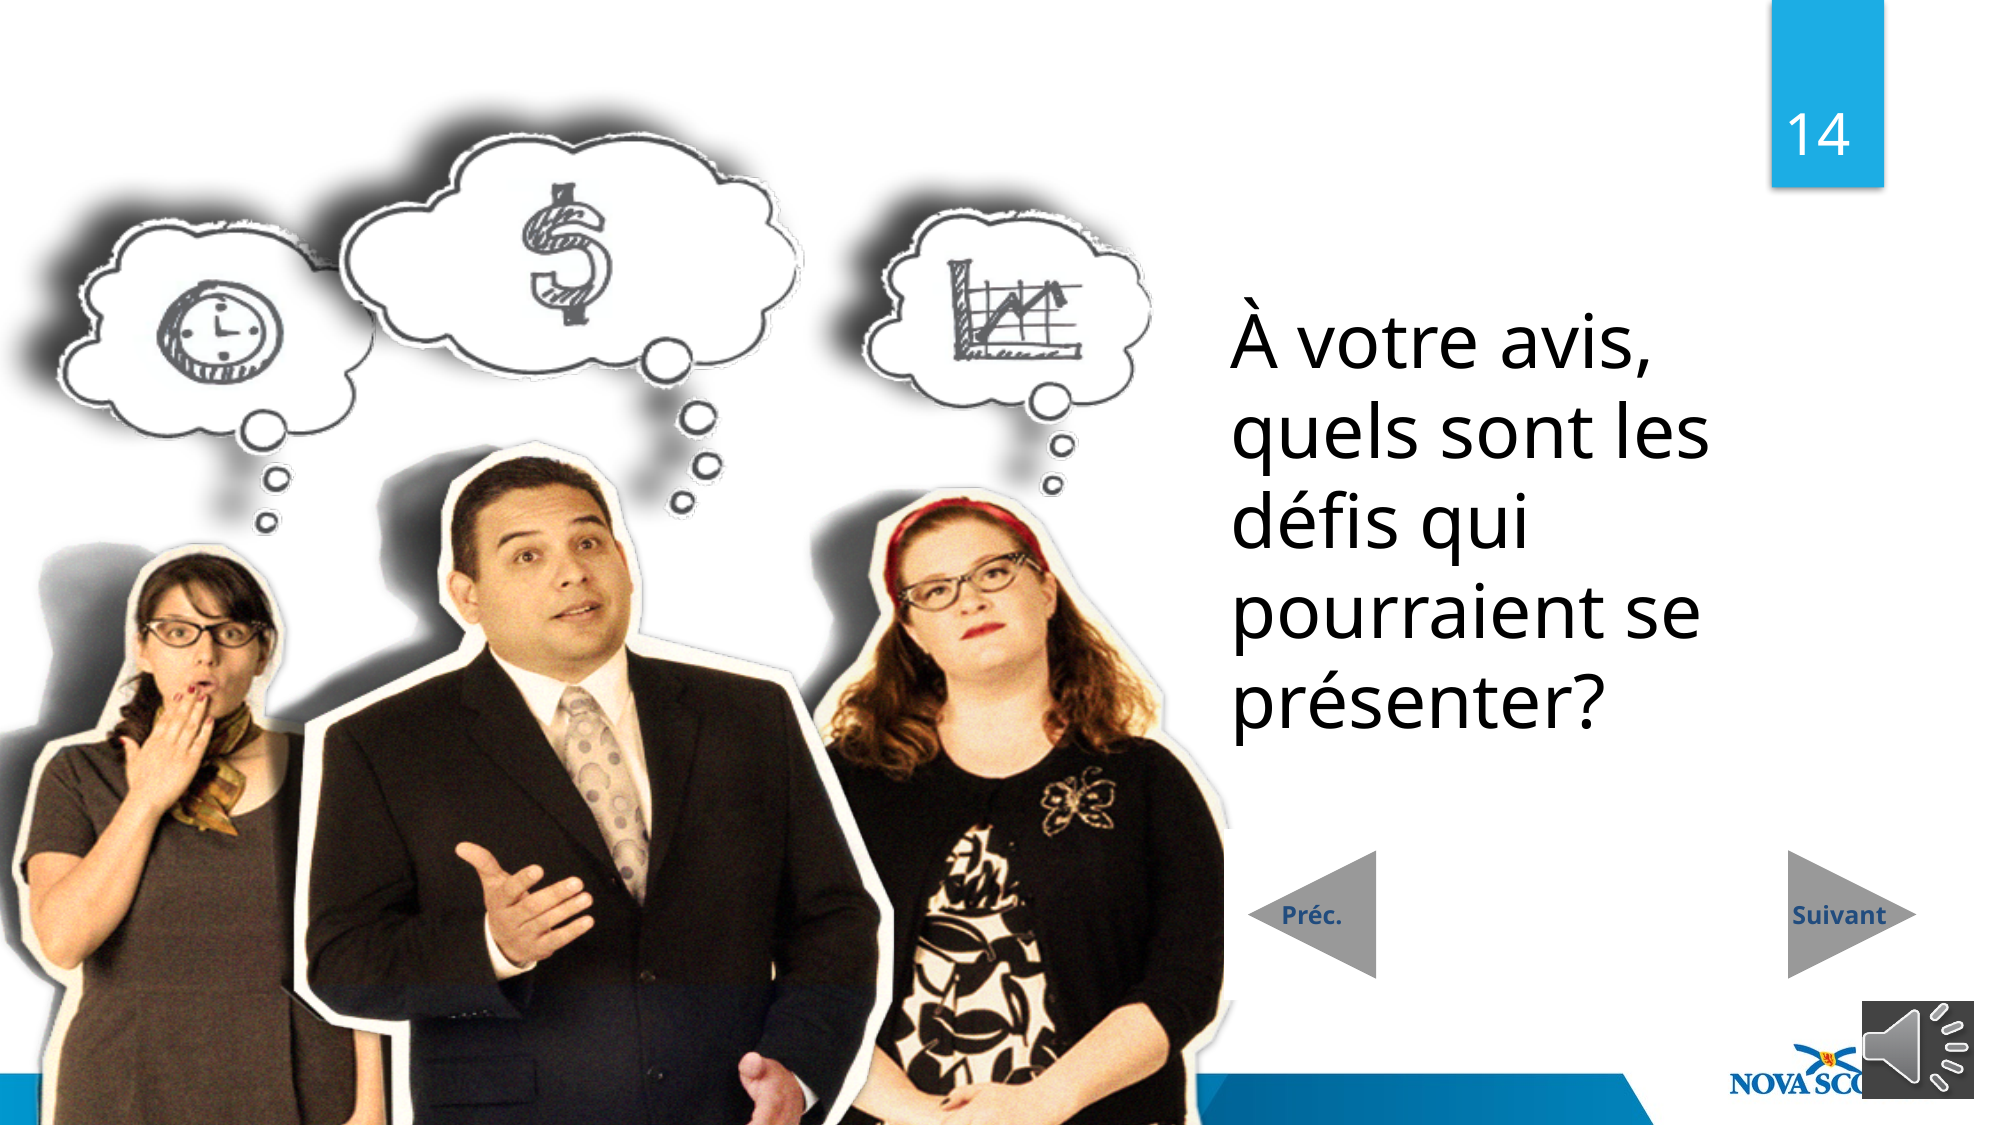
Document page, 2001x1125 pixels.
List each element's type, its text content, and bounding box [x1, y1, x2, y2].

text_box À votre avis, quels sont les défis qui pourraient se présenter? [1215, 286, 1814, 752]
text_box Suivant [1763, 827, 1942, 1002]
slide_number 14 [1739, 48, 1896, 175]
picture [0, 0, 2000, 1125]
text_box Préc. [1265, 828, 1402, 1002]
